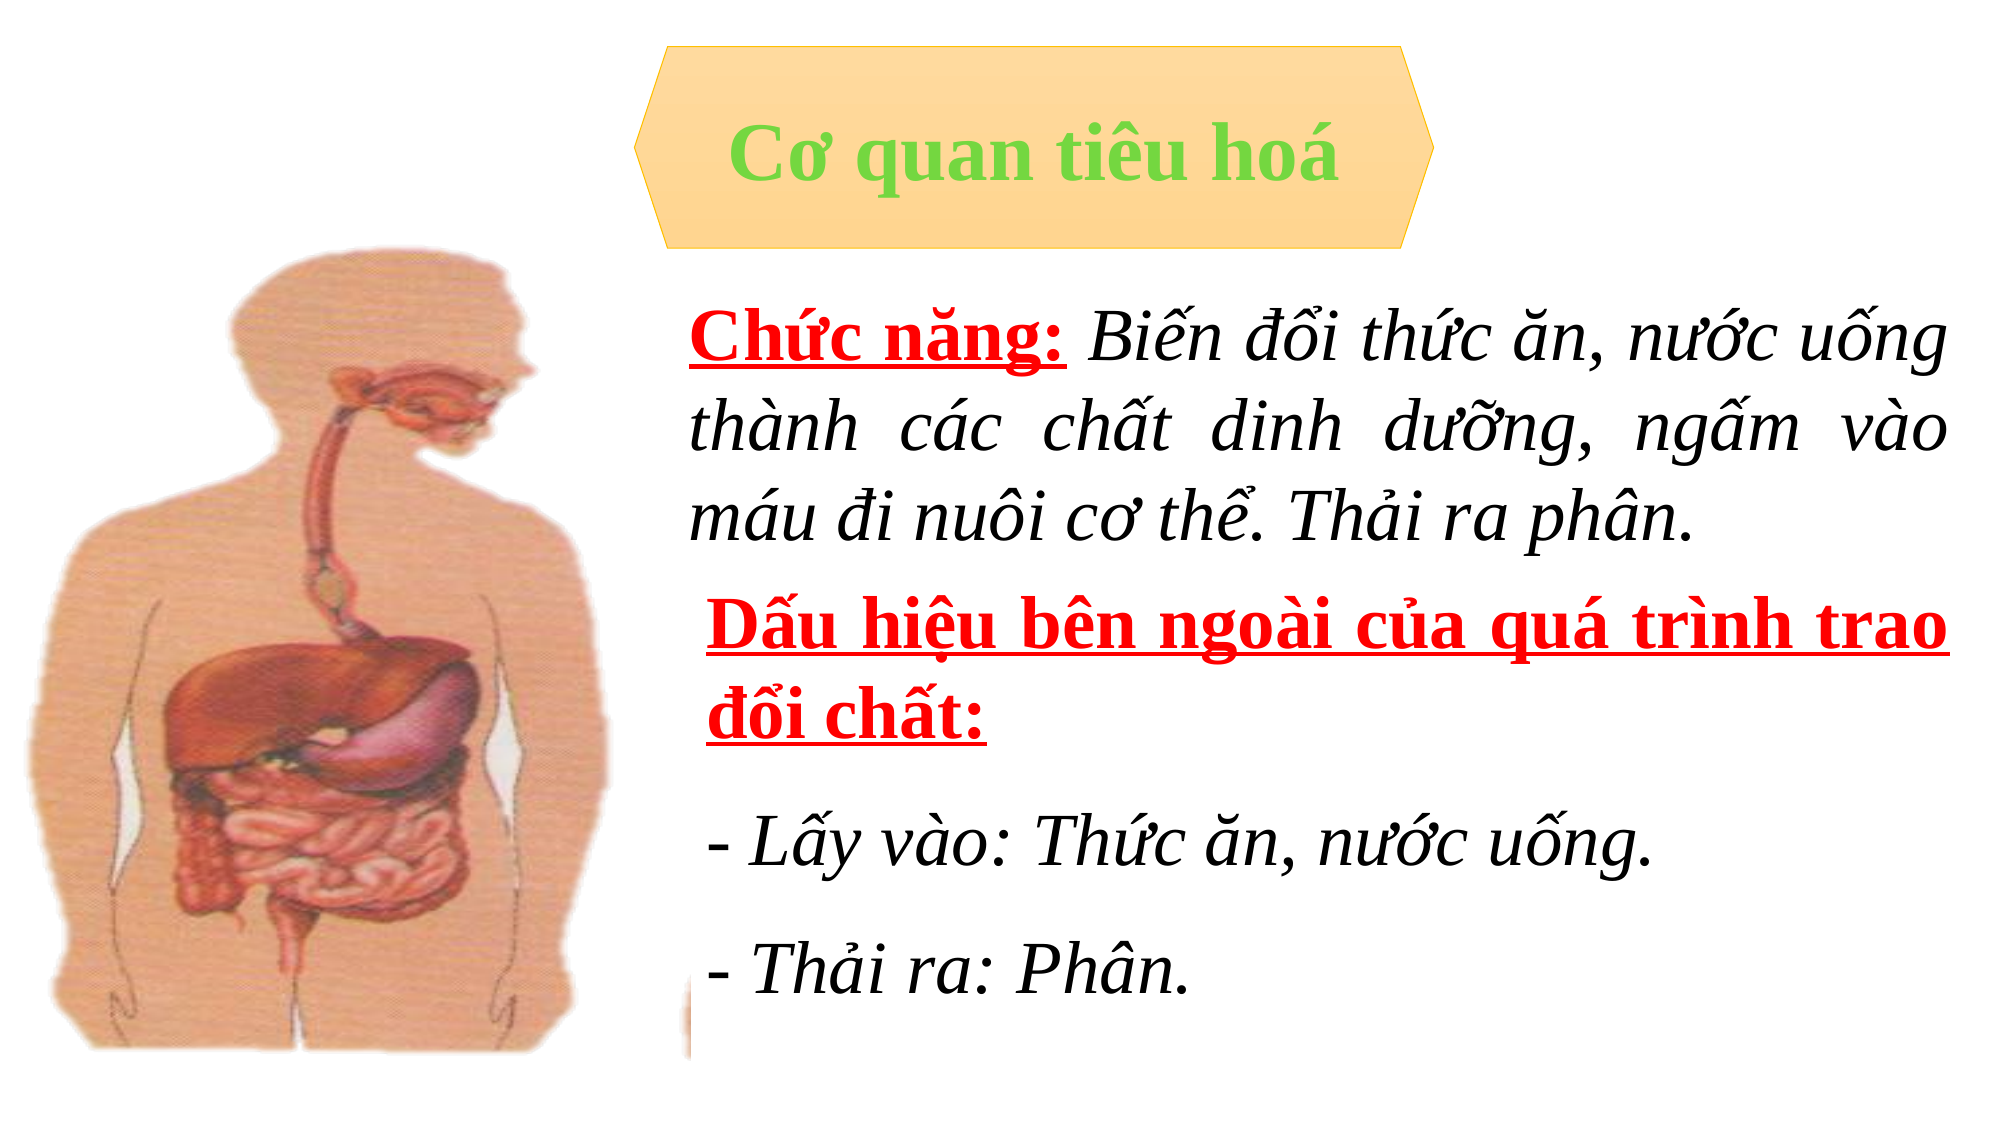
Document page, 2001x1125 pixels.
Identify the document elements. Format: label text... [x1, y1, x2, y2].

text_box Cơ quan tiêu hoá [633, 46, 1435, 249]
text_box Chức năng: Biến đổi thức ăn, nước uống thành các chất dinh dưỡng, ngấm vào máu đi nuôi cơ thể. Thải ra phân. [691, 277, 1965, 563]
text_box Dấu hiệu bên ngoài của quá trình trao đổi chất: - Lấy vào: Thức ăn, nước uống. - Thải ra: Phân. [691, 565, 1965, 1125]
picture [0, 184, 691, 1090]
